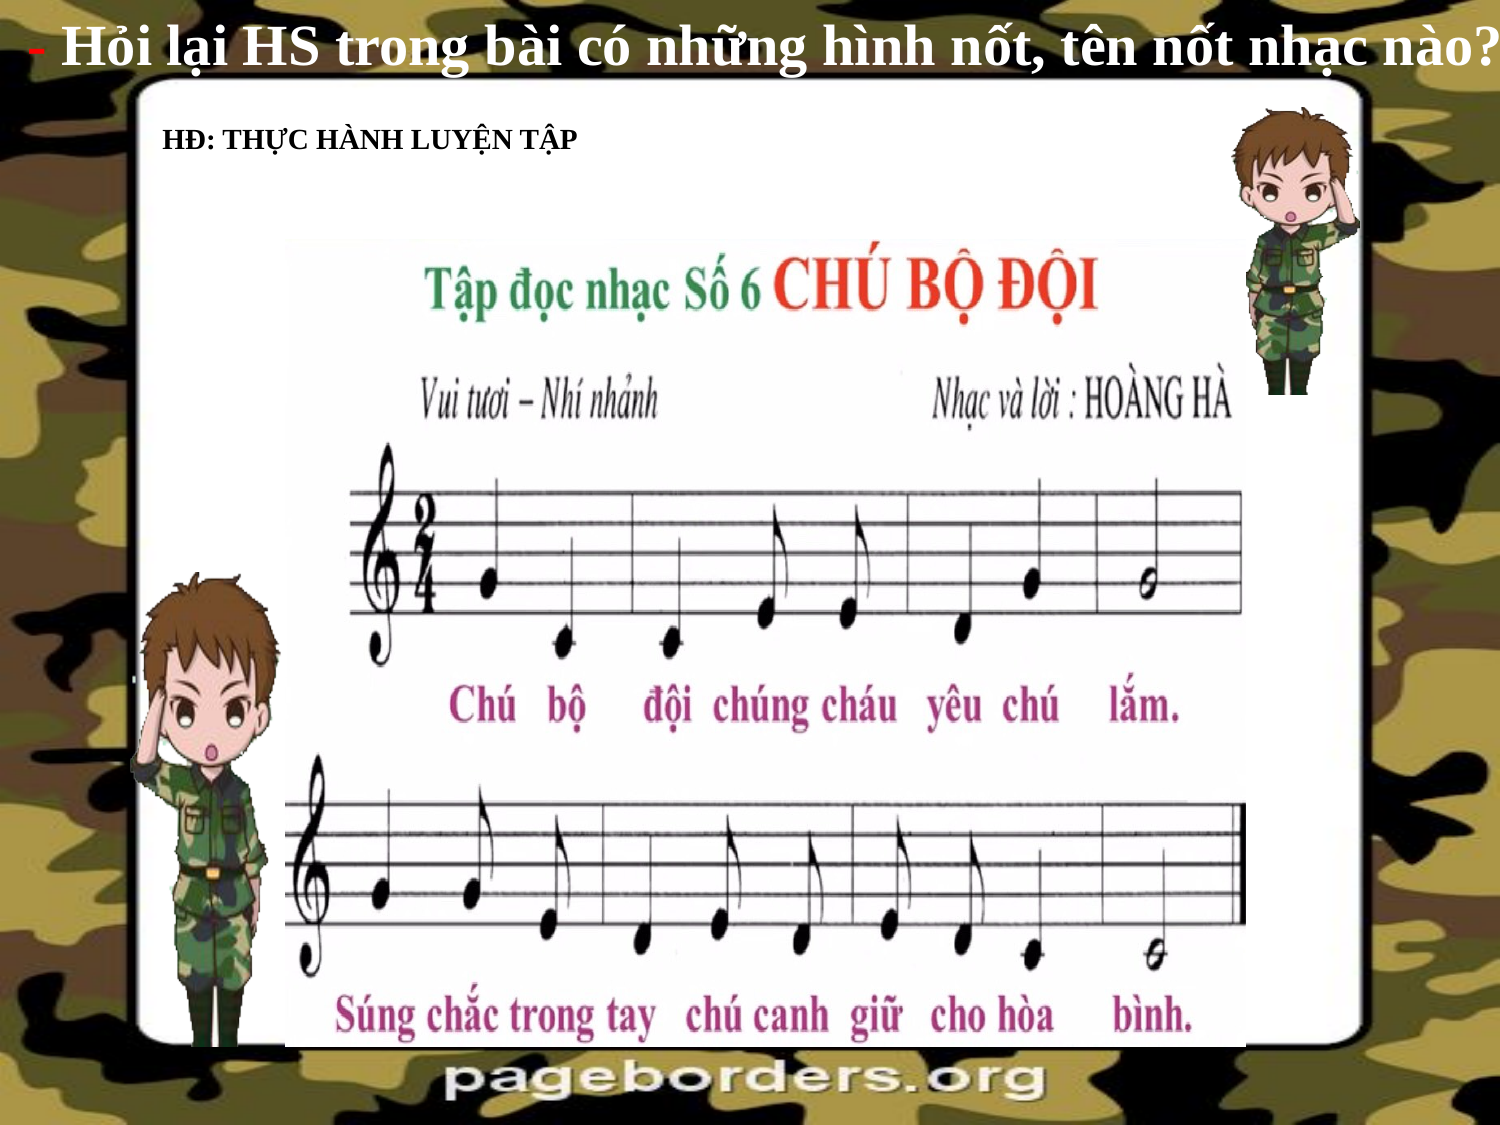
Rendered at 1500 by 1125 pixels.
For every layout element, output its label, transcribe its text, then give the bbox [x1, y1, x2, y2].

picture [0, 0, 1500, 1125]
text_box - Hỏi lại HS trong bài có những hình nốt, tên nốt nhạc nào? [12, 0, 1500, 85]
text_box HĐ: THỰC HÀNH LUYỆN TẬP [147, 113, 644, 164]
